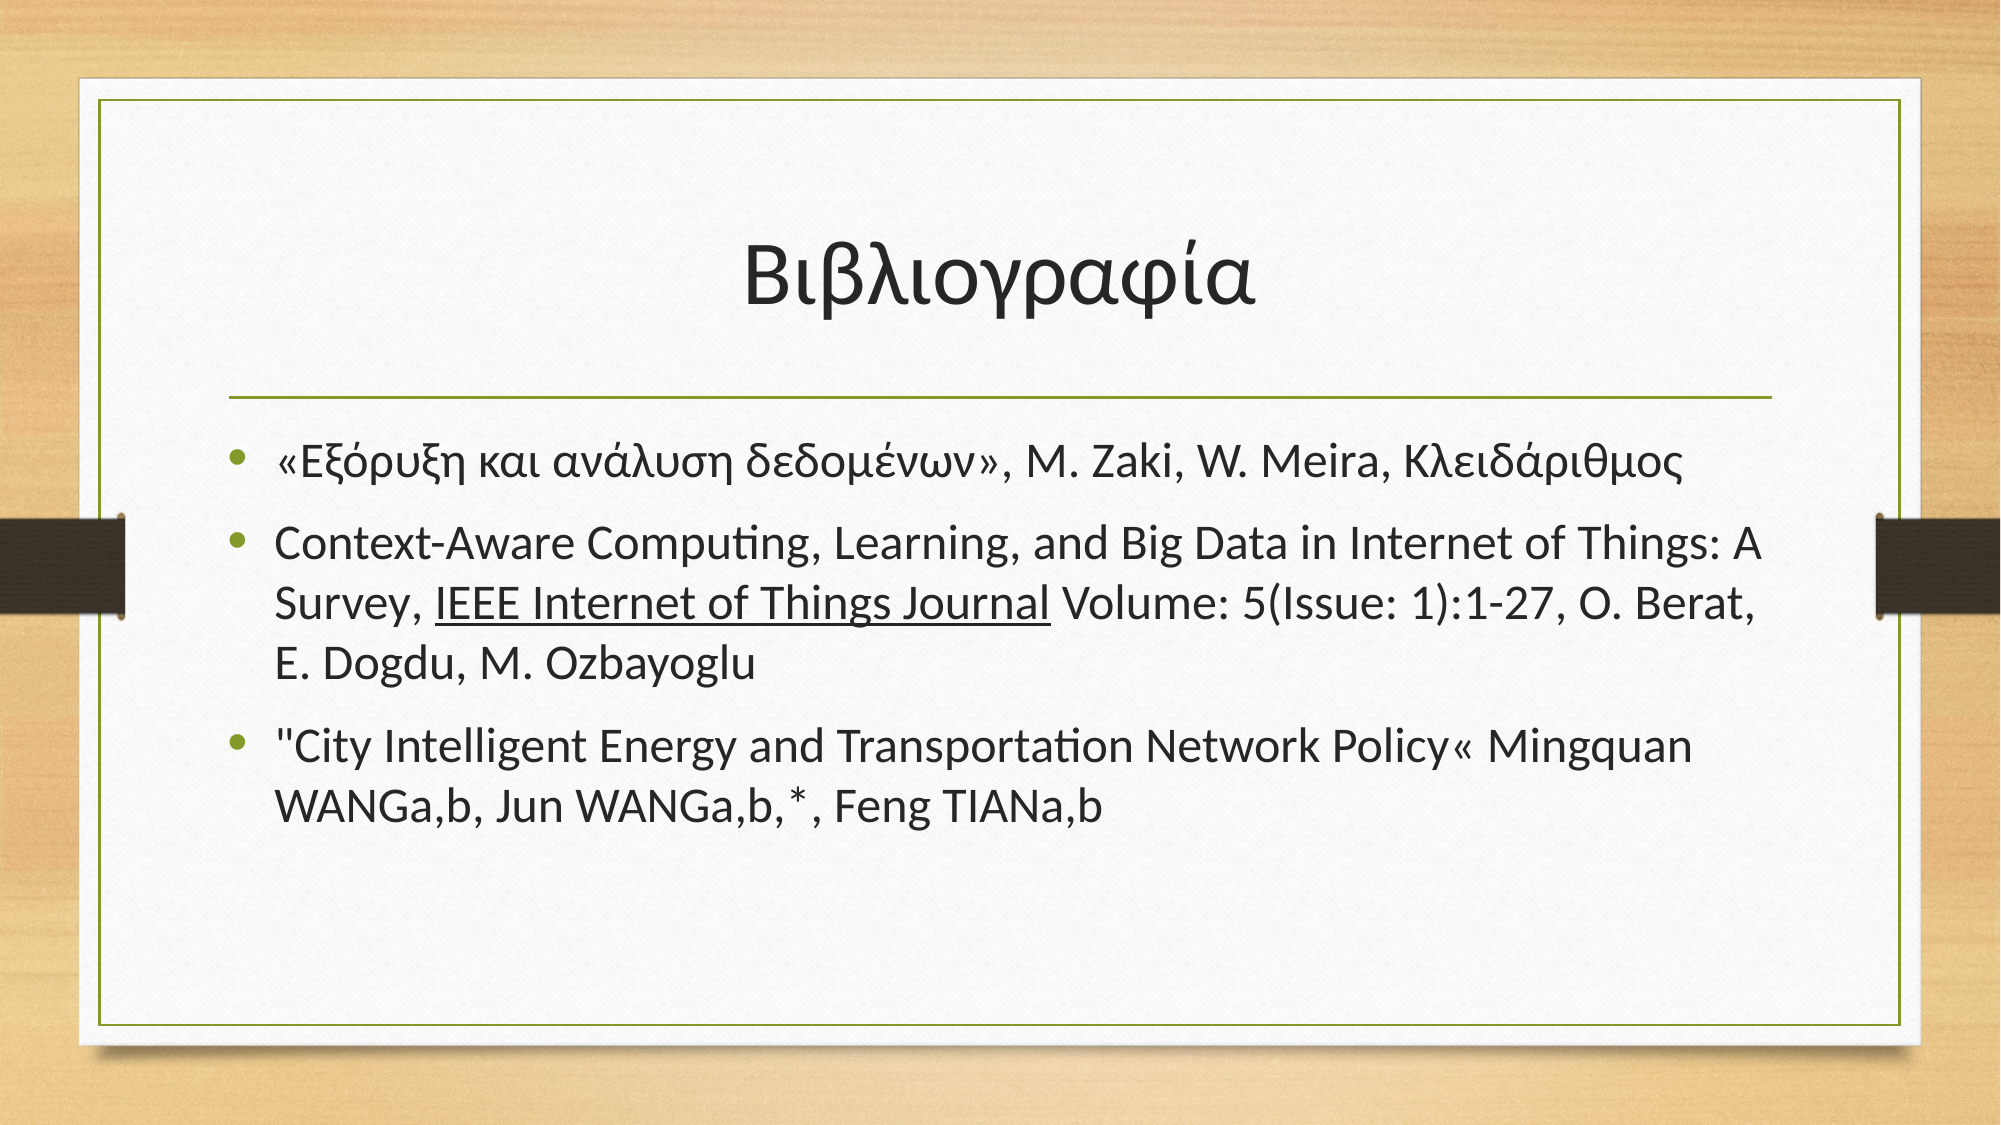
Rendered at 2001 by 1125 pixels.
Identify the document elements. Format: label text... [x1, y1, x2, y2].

title Βιβλιογραφία [212, 161, 1788, 375]
list «Εξόρυξη και ανάλυση δεδομένων», M. Zaki, W. Meira, Κλειδάριθμος Context-Aware Computing, Learning, and Big Data in Internet of Things: A Survey, IEEE Internet of Things Journal Volume: 5(Issue: 1):1-27, Ο. Berat, Ε. Dogdu, M. Ozbayoglu "City Intelligent Energy and Transportation Network Policy« Mingquan WANGa,b, Jun WANGa,b,*, Feng TIANa,b [212, 419, 1788, 964]
picture [0, 0, 2001, 1125]
